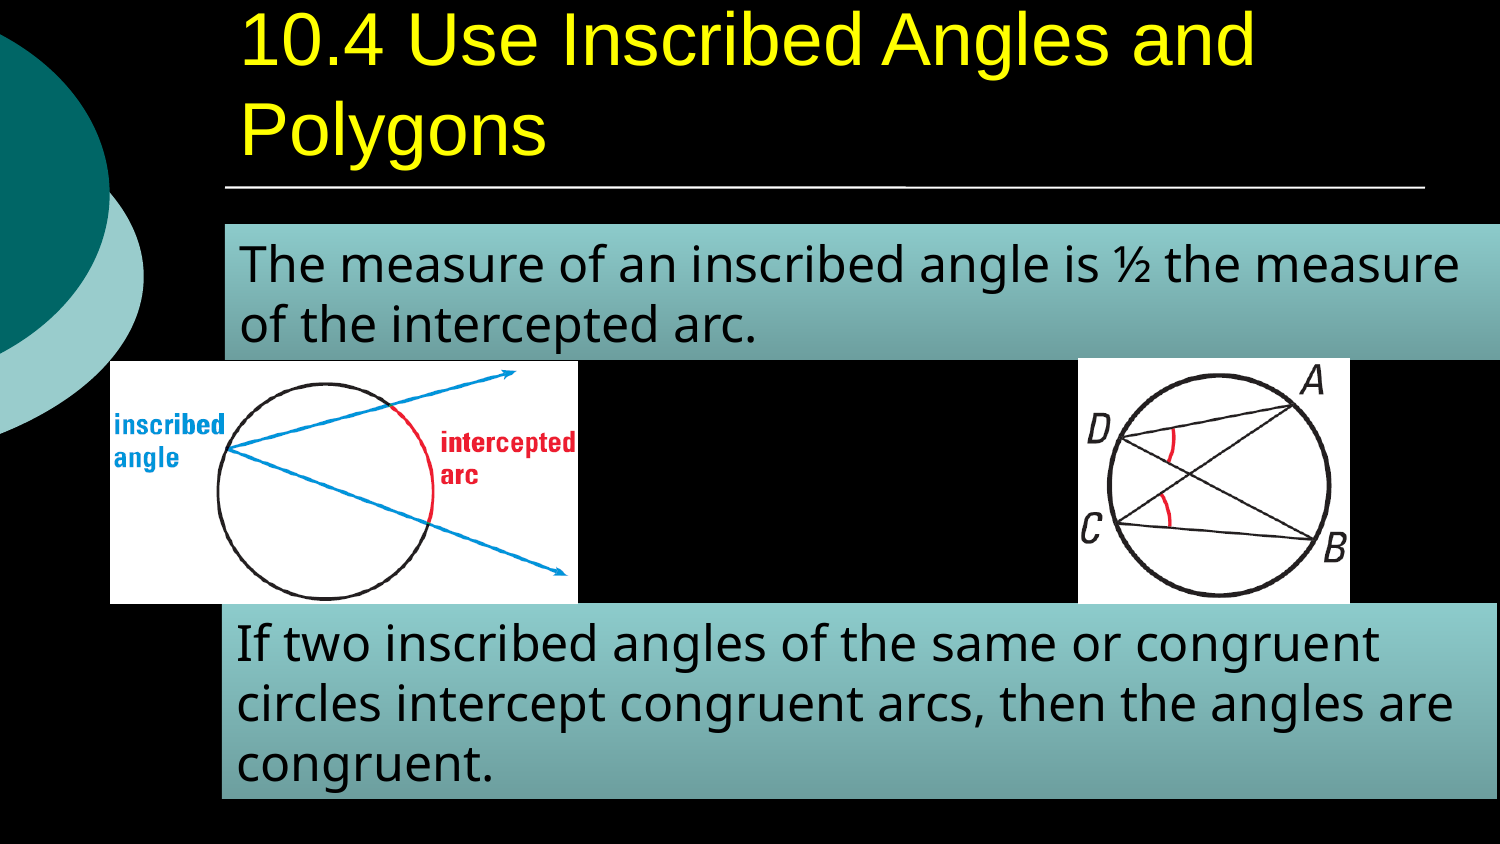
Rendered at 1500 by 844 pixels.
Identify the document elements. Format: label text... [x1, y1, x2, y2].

text_box If two inscribed angles of the same or congruent circles intercept congruent arcs, then the angles are congruent. [221, 603, 1497, 799]
text_box The measure of an inscribed angle is ½ the measure of the intercepted arc. [224, 224, 1500, 360]
picture [110, 360, 578, 605]
title 10.4 Use Inscribed Angles and Polygons [224, 37, 1425, 178]
picture [1078, 358, 1351, 605]
